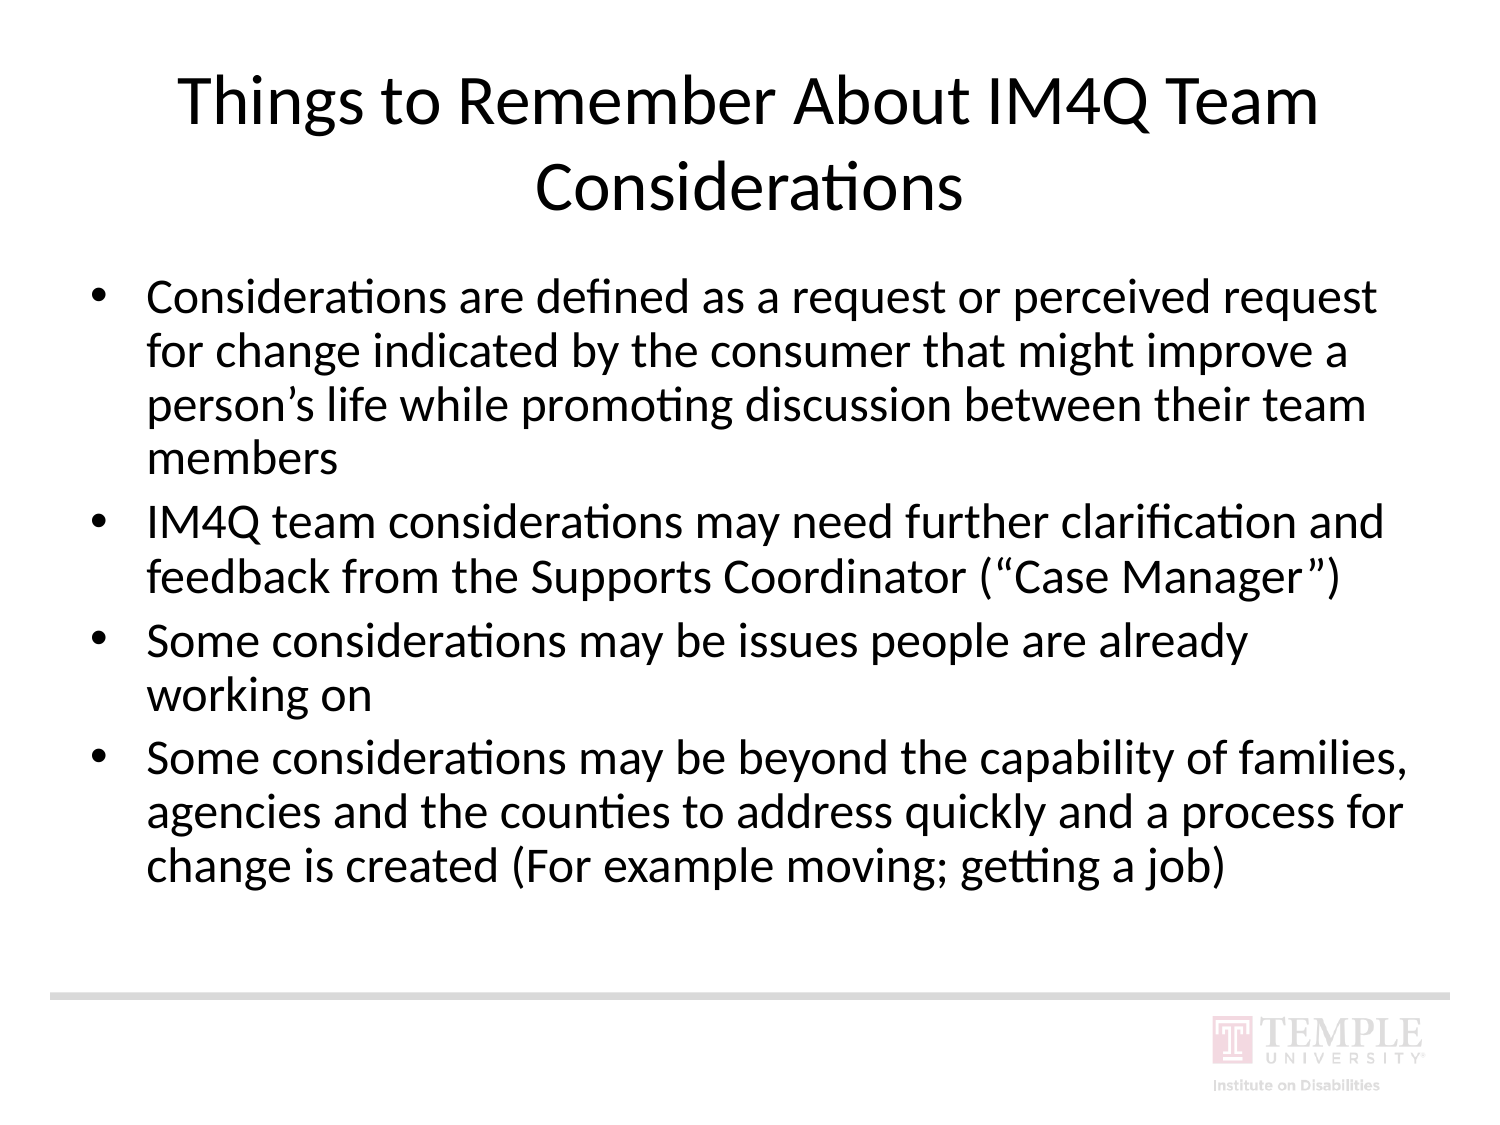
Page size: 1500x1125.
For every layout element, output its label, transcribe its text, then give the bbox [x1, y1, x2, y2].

list Considerations are defined as a request or perceived request for change indicated by the consumer that might improve a person’s life while promoting discussion between their team members IM4Q team considerations may need further clarification and feedback from the Supports Coordinator (“Case Manager”) Some considerations may be issues people are already working on Some considerations may be beyond the capability of families, agencies and the counties to address quickly and a process for change is created (For example moving; getting a job) [75, 262, 1425, 1005]
title Things to Remember About IM4Q Team Considerations [75, 45, 1425, 233]
